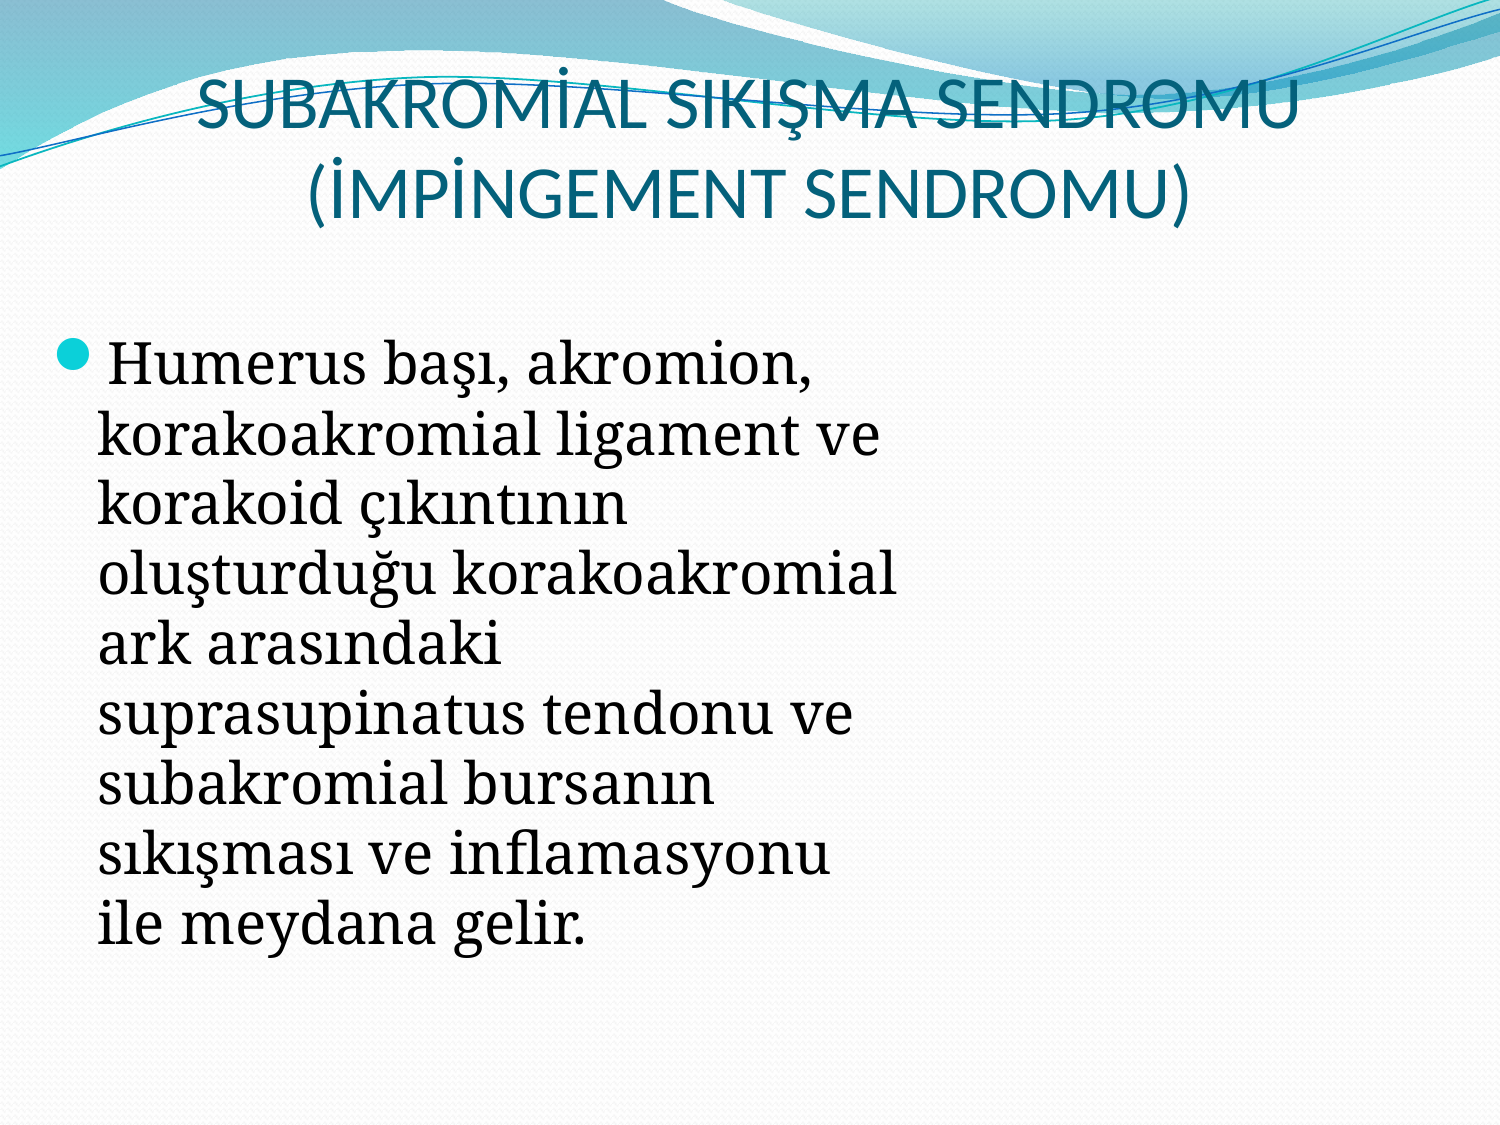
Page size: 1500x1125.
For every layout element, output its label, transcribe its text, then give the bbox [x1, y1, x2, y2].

list Humerus başı, akromion, korakoakromial ligament ve korakoid çıkıntının oluşturduğu korakoakromial ark arasındaki suprasupinatus tendonu ve subakromial bursanın sıkışması ve inflamasyonu ile meydana gelir. [37, 237, 913, 1006]
title SUBAKROMİAL SIKIŞMA SENDROMU (İMPİNGEMENT SENDROMU) [75, 45, 1425, 234]
